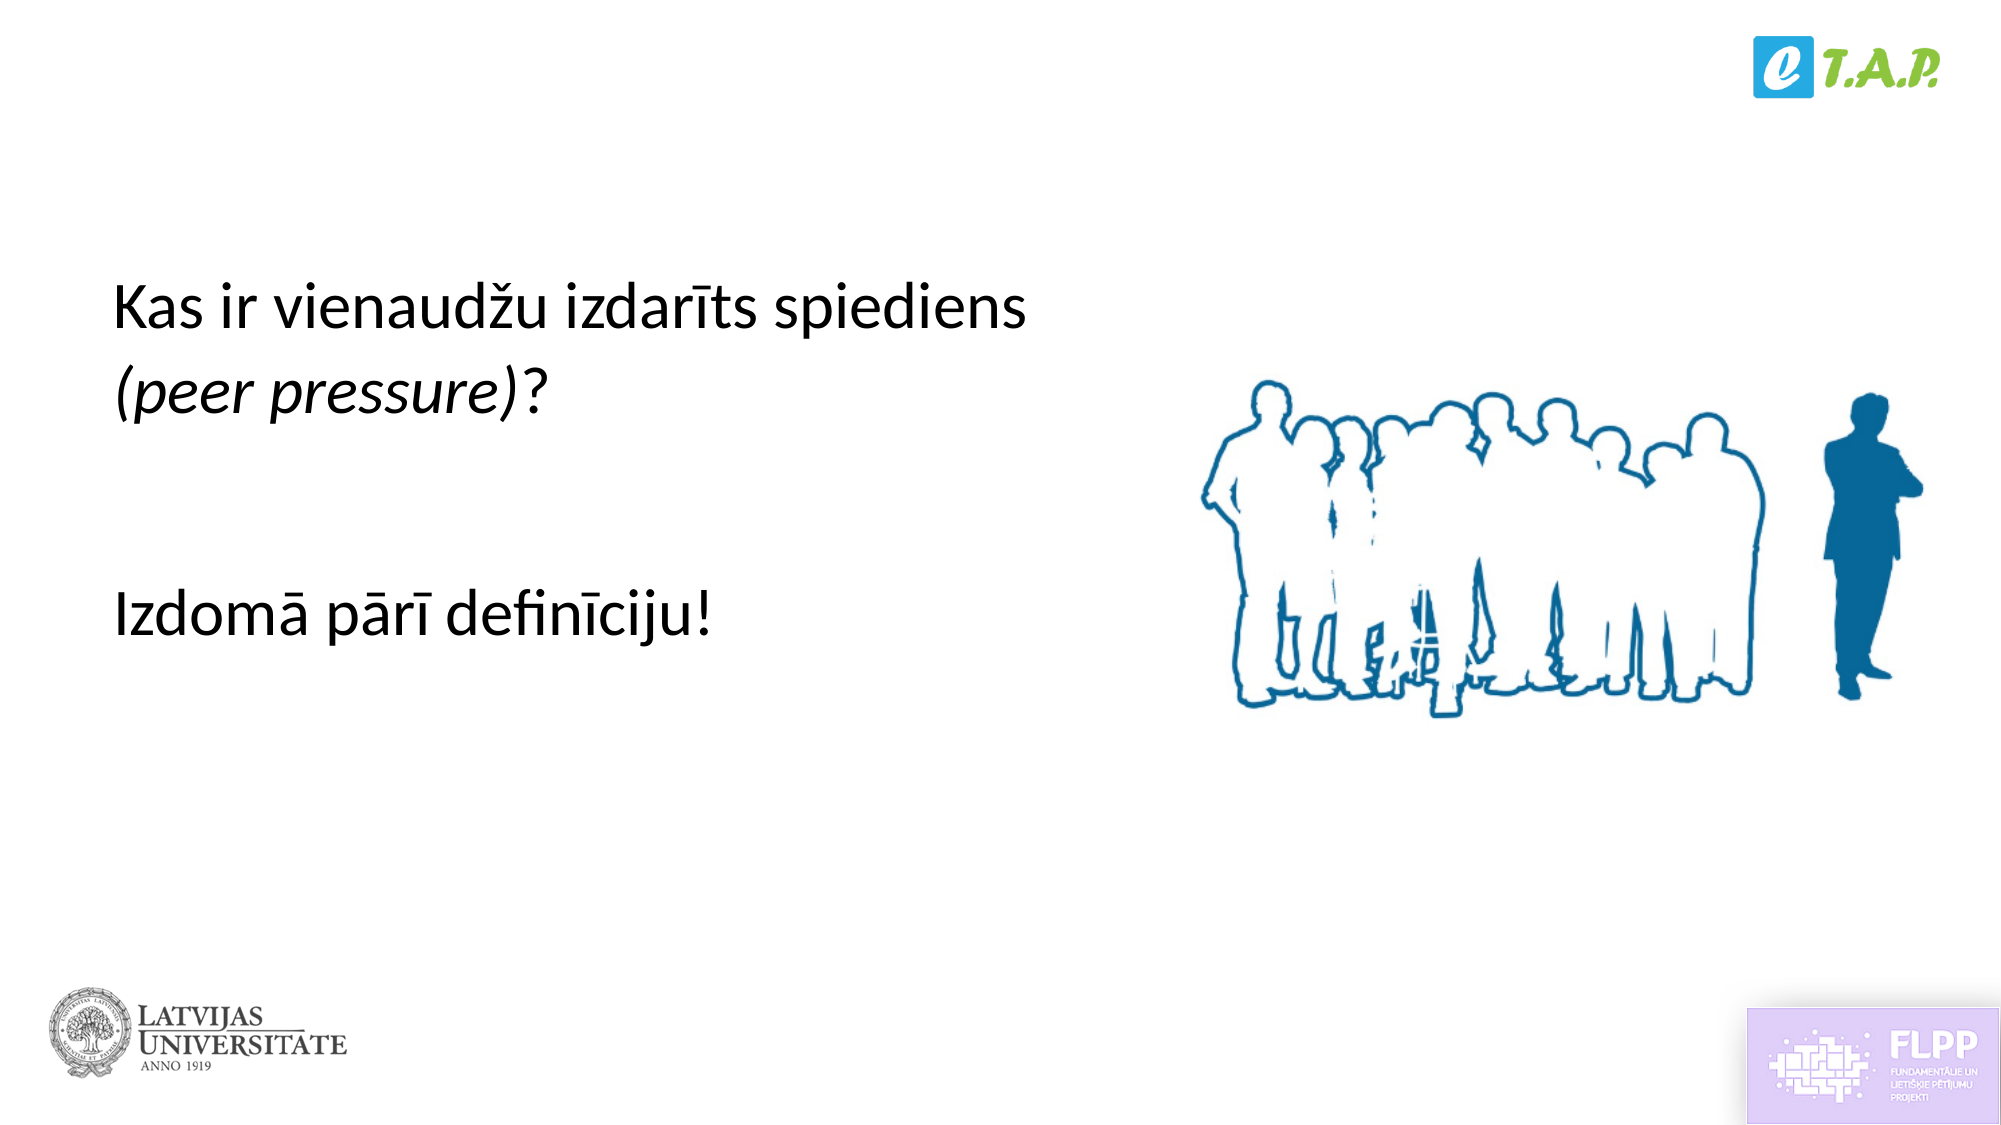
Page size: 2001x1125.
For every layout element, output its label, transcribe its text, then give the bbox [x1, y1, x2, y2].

picture [24, 971, 371, 1094]
picture [1693, 0, 2000, 130]
picture [1184, 352, 1946, 725]
picture [1746, 1007, 2000, 1125]
text_box Kas ir vienaudžu izdarīts spiediens (peer pressure)? Izdomā pārī definīciju! [98, 248, 1099, 769]
